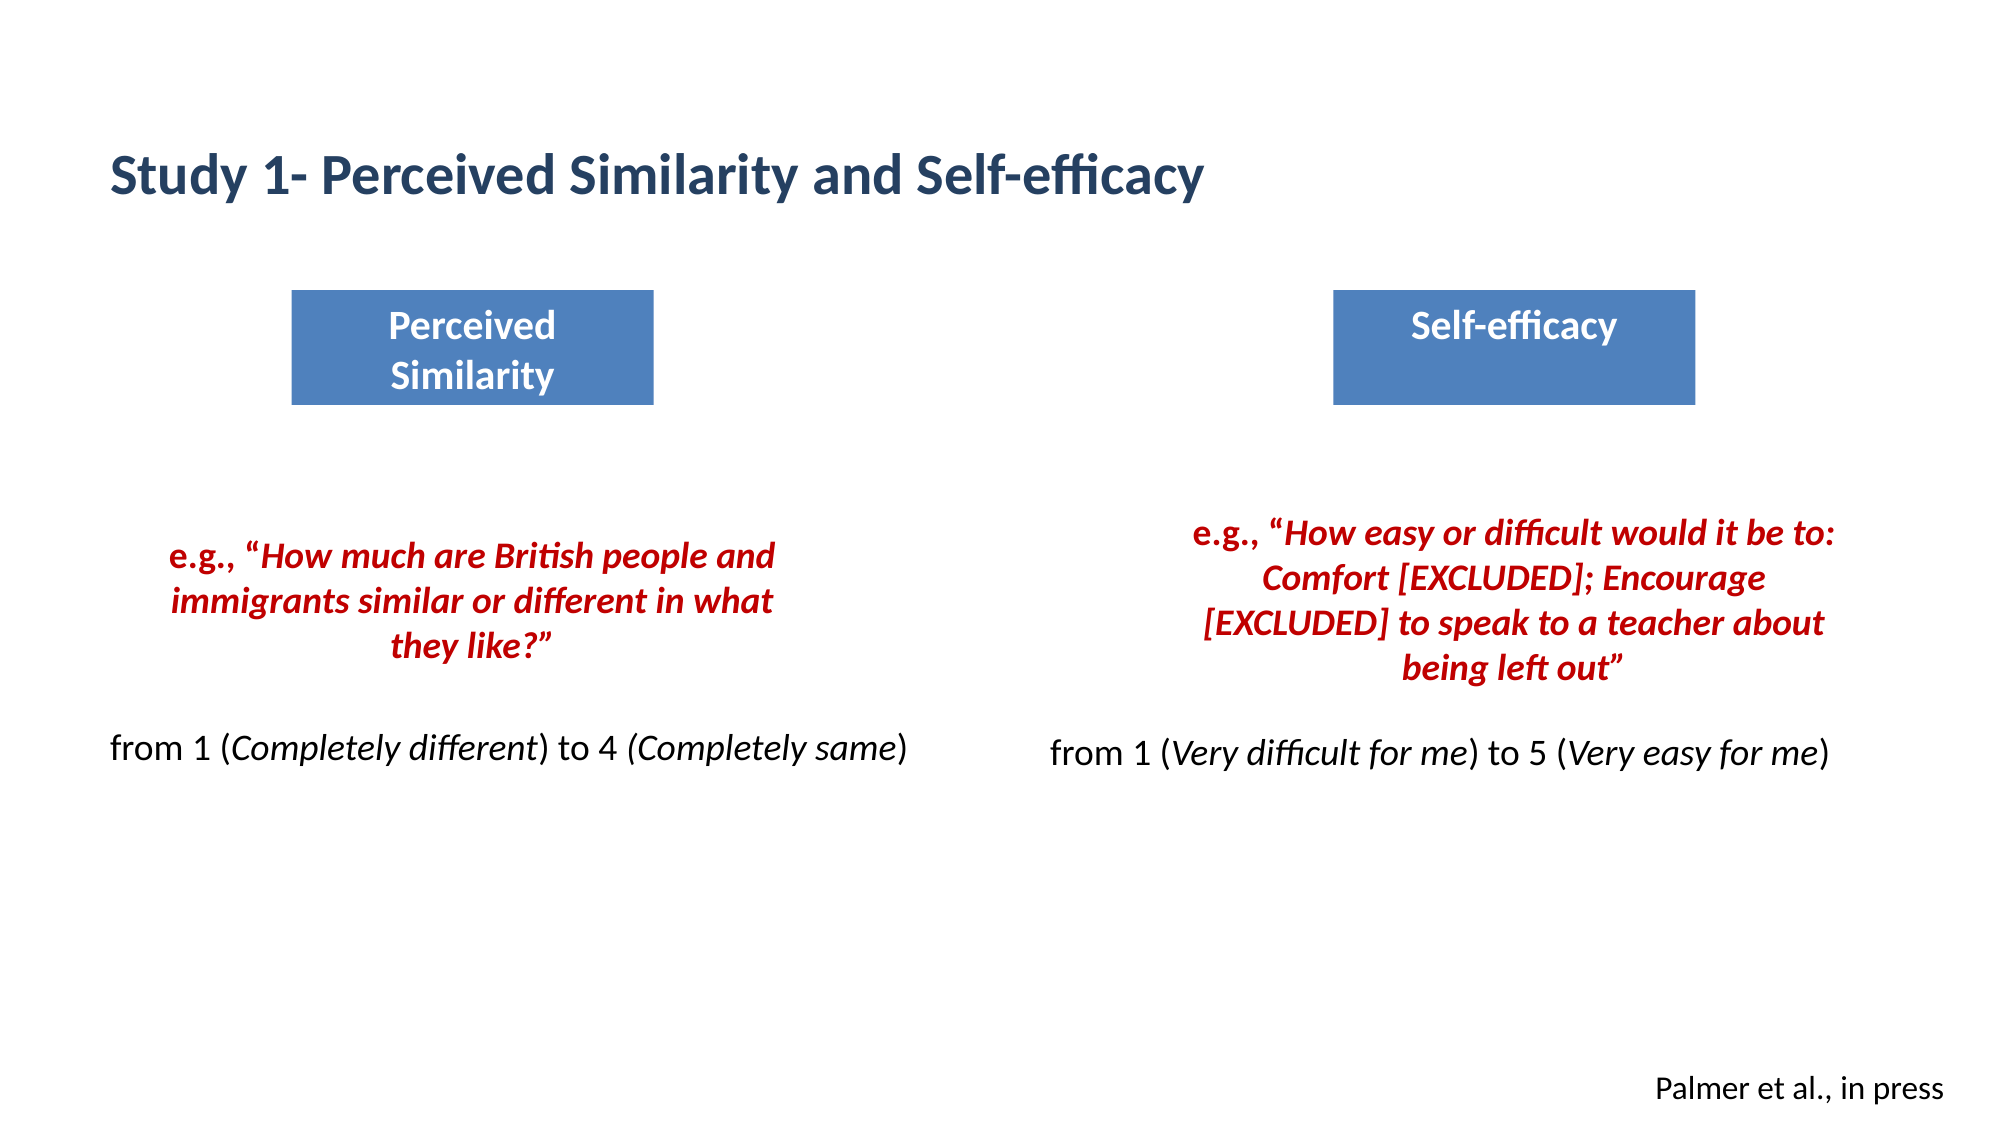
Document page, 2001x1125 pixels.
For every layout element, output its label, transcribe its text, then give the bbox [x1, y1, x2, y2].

text_box Study 1- Perceived Similarity and Self-efficacy [95, 115, 1905, 214]
text_box Perceived Similarity [291, 290, 654, 405]
text_box Palmer et al., in press [1640, 1058, 1963, 1114]
text_box from 1 (Completely different) to 4 (Completely same) [95, 715, 949, 776]
text_box e.g., “How much are British people and immigrants similar or different in what they like?” [134, 523, 811, 674]
text_box from 1 (Very difficult for me) to 5 (Very easy for me) [1035, 720, 2000, 781]
text_box Self-efficacy [1333, 290, 1696, 405]
text_box e.g., “How easy or difficult would it be to: Comfort [EXCLUDED]; Encourage [EXCLUDED] to speak to a teacher about being left out” [1176, 500, 1853, 696]
